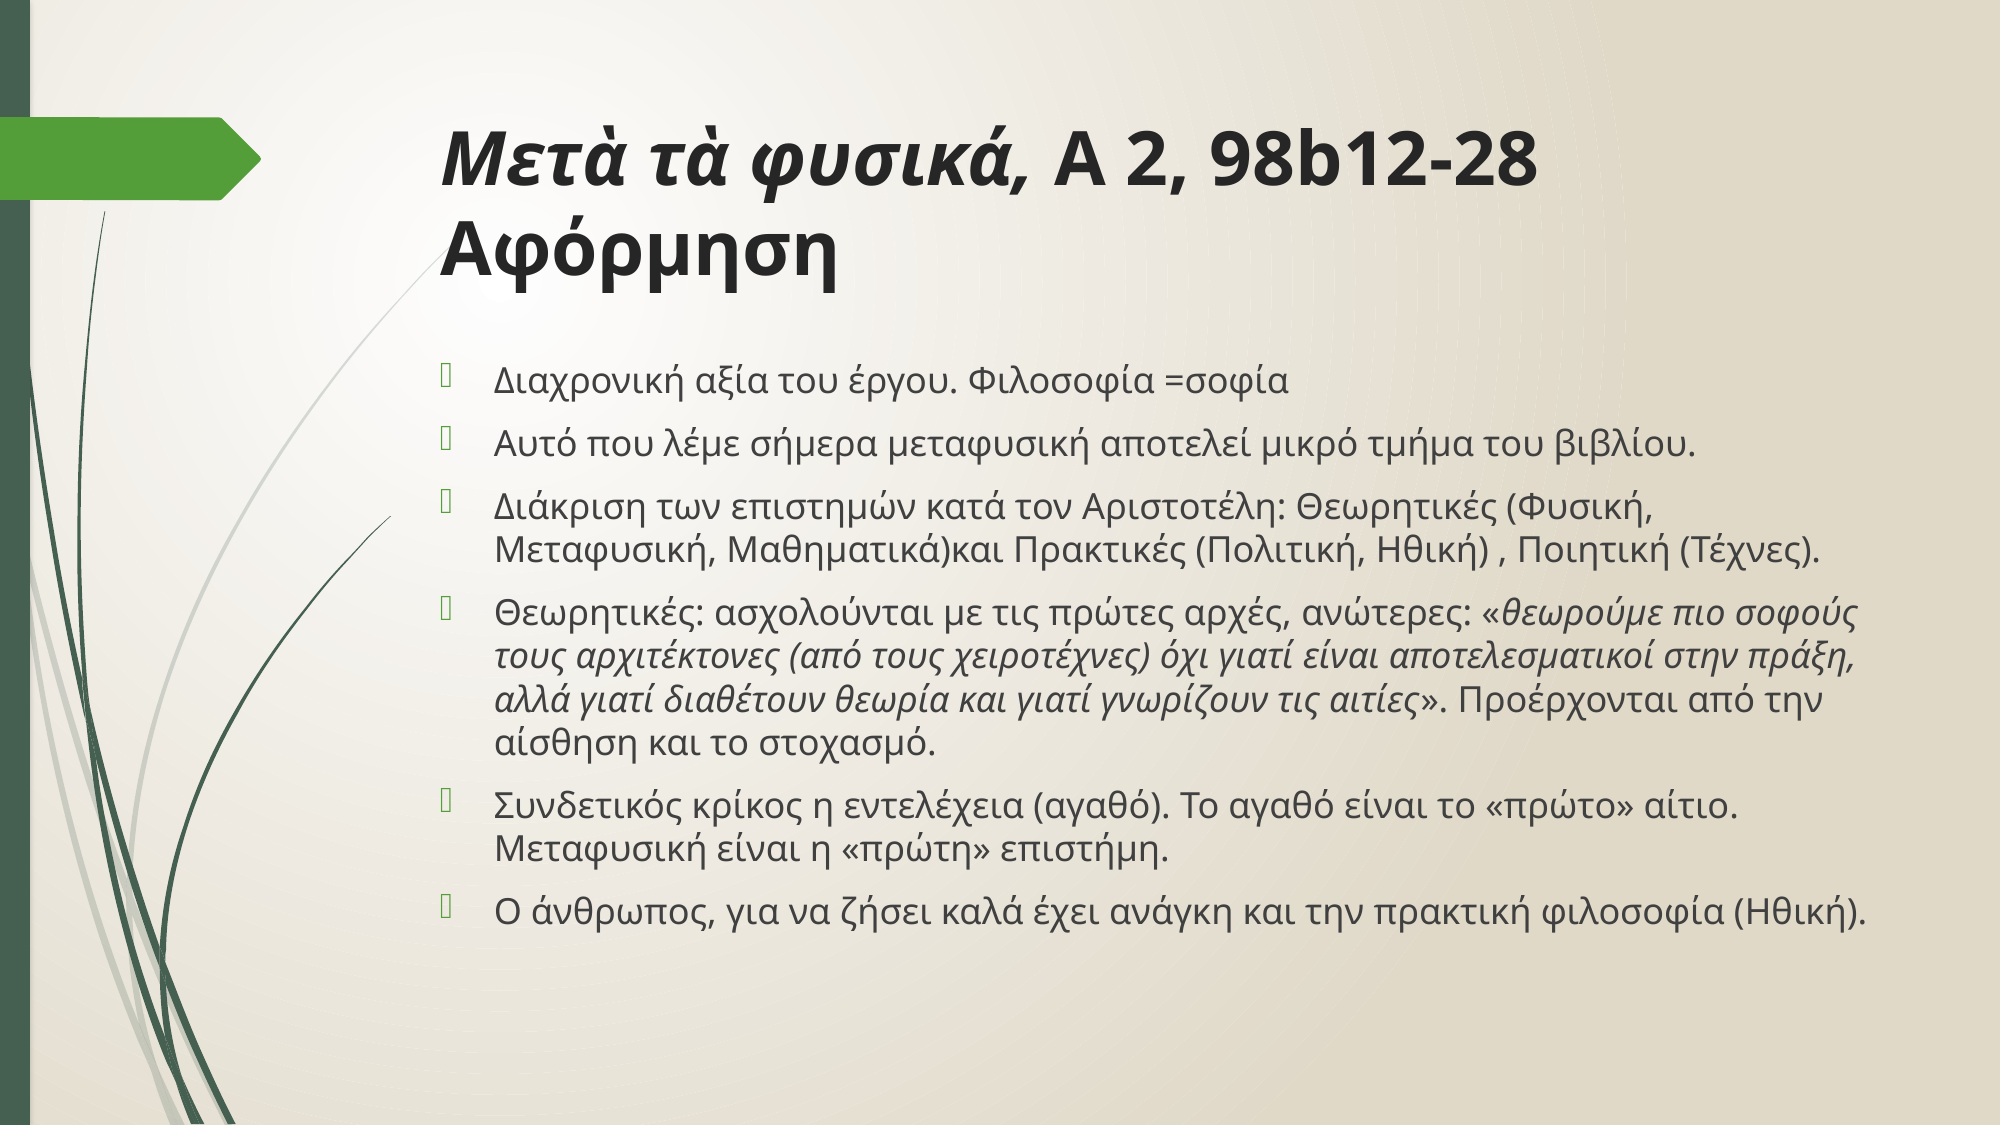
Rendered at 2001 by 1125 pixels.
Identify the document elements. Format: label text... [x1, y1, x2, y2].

list Διαχρονική αξία του έργου. Φιλοσοφία =σοφία Αυτό που λέμε σήμερα μεταφυσική αποτελεί μικρό τμήμα του βιβλίου. Διάκριση των επιστημών κατά τον Αριστοτέλη: Θεωρητικές (Φυσική, Μεταφυσική, Μαθηματικά)και Πρακτικές (Πολιτική, Ηθική) , Ποιητική (Τέχνες). Θεωρητικές: ασχολούνται με τις πρώτες αρχές, ανώτερες: «θεωρούμε πιο σοφούς τους αρχιτέκτονες (από τους χειροτέχνες) όχι γιατί είναι αποτελεσματικοί στην πράξη, αλλά γιατί διαθέτουν θεωρία και γιατί γνωρίζουν τις αιτίες». Προέρχονται από την αίσθηση και το στοχασμό. Συνδετικός κρίκος η εντελέχεια (αγαθό). Το αγαθό είναι το «πρώτο» αίτιο. Μεταφυσική είναι η «πρώτη» επιστήμη. Ο άνθρωπος, για να ζήσει καλά έχει ανάγκη και την πρακτική φιλοσοφία (Ηθική). [424, 350, 1888, 970]
title Μετὰ τὰ φυσικά, Α 2, 98b12-28 Αφόρμηση [425, 102, 1888, 313]
